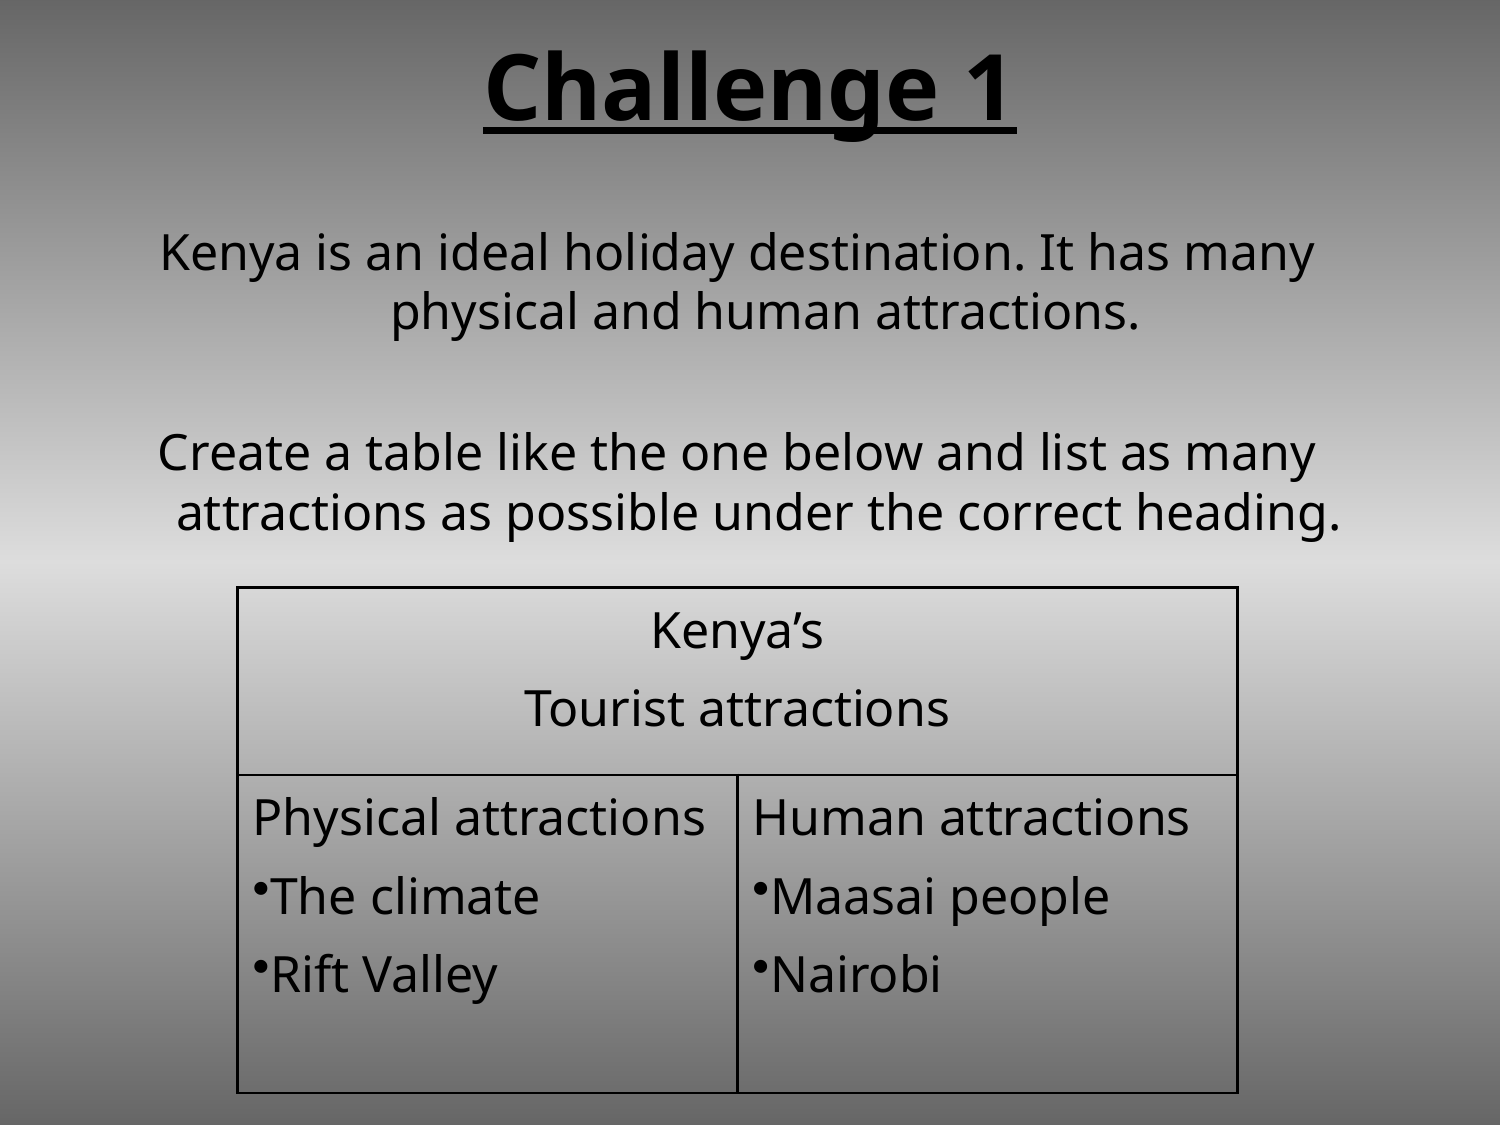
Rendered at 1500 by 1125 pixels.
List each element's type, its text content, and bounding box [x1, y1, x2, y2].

list Kenya is an ideal holiday destination. It has many physical and human attractions. Create a table like the one below and list as many attractions as possible under the correct heading. [99, 212, 1375, 1013]
table_cell Human attractions Maasai people Nairobi [739, 776, 1236, 1092]
table_header Kenya’s Tourist attractions [239, 589, 1236, 774]
title Challenge 1 [112, 99, 1388, 288]
table_cell Physical attractions The climate Rift Valley [239, 776, 736, 1092]
